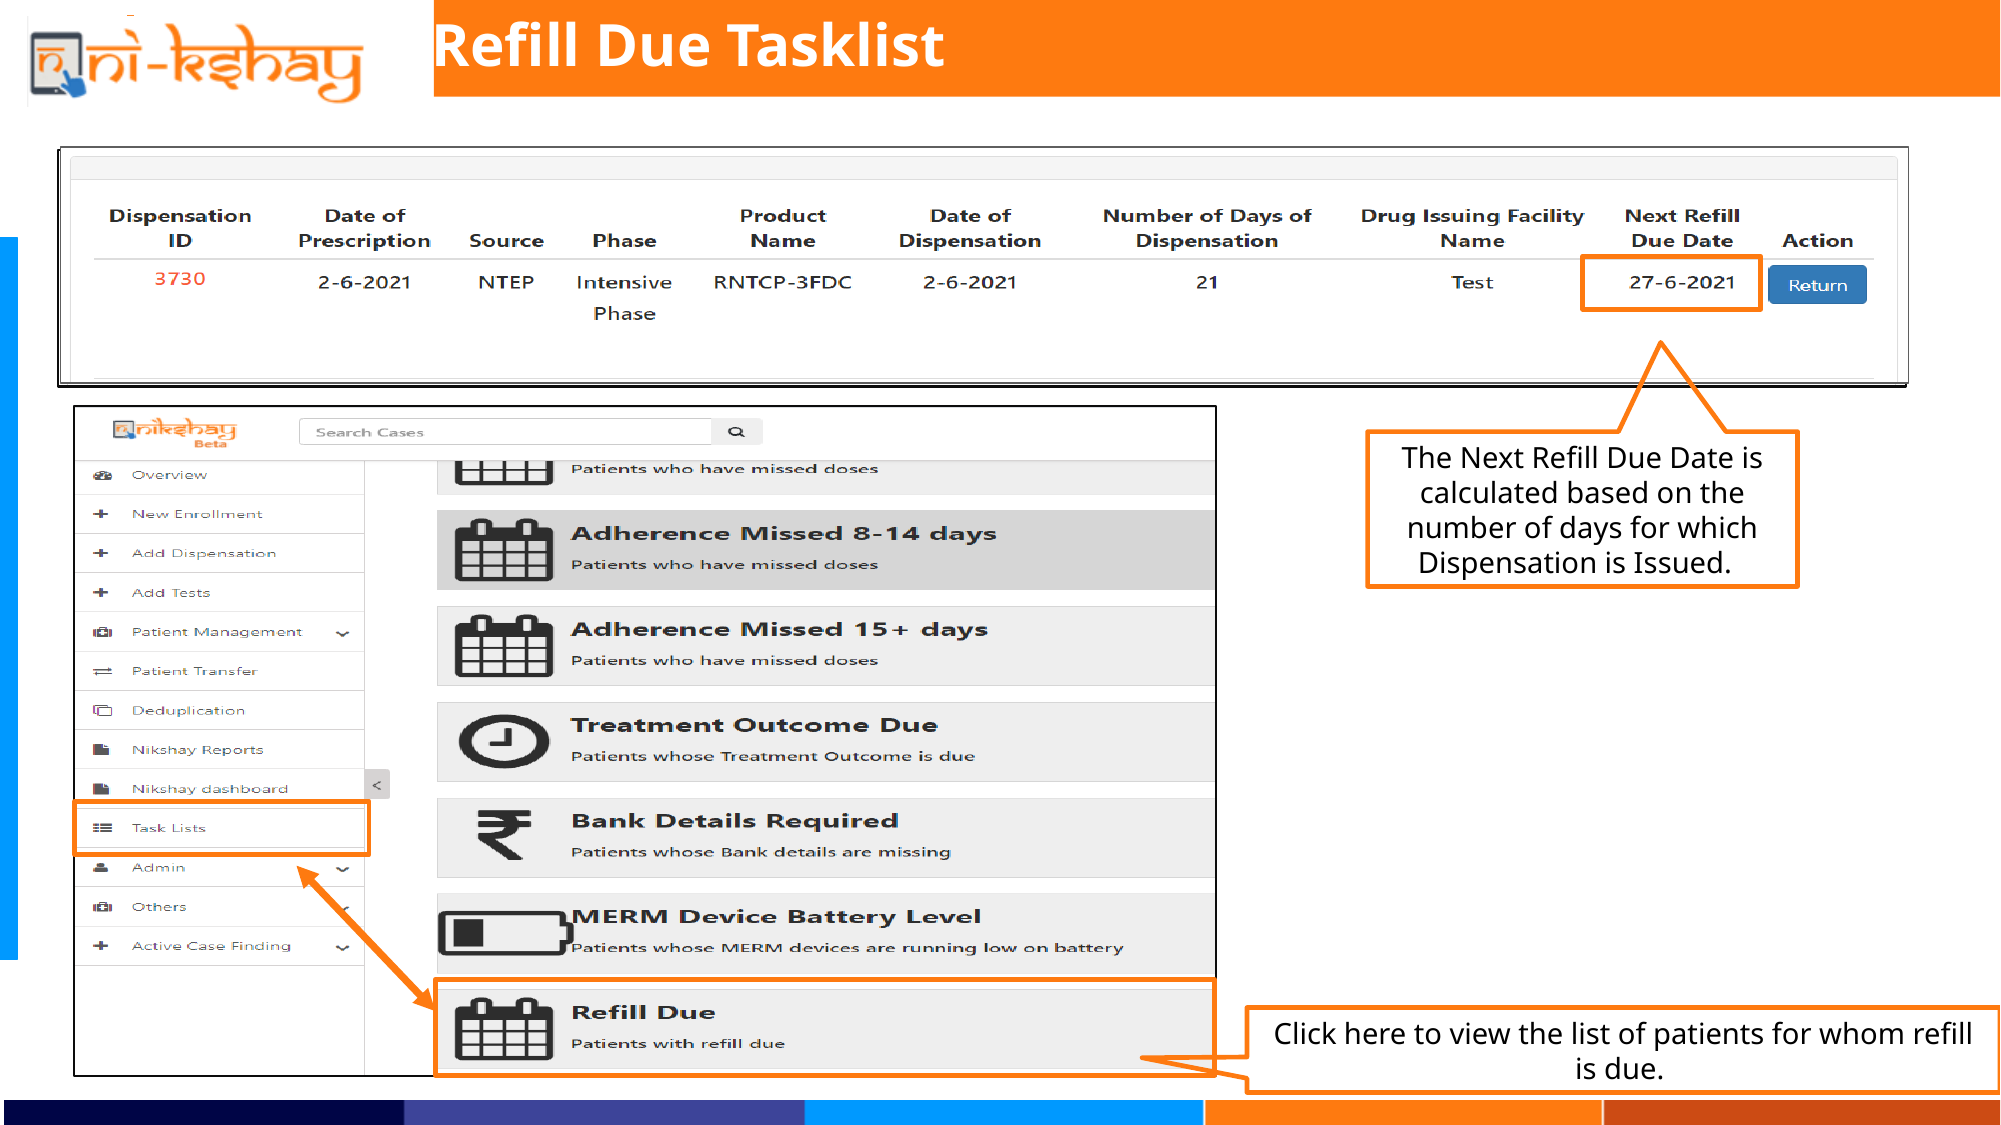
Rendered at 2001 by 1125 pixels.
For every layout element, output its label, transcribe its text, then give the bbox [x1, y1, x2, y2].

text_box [296, 865, 436, 1012]
text_box The Next Refill Due Date is calculated based on the number of days for which Dispensation is Issued. [1367, 397, 1798, 587]
text_box Refill Due Tasklist [416, 0, 1971, 86]
picture [4, 1100, 2001, 1125]
text_box Click here to view the list of patients for whom refill is due. [1219, 1007, 2000, 1093]
picture [58, 147, 1909, 386]
picture [74, 406, 1215, 1076]
picture [21, 0, 370, 121]
